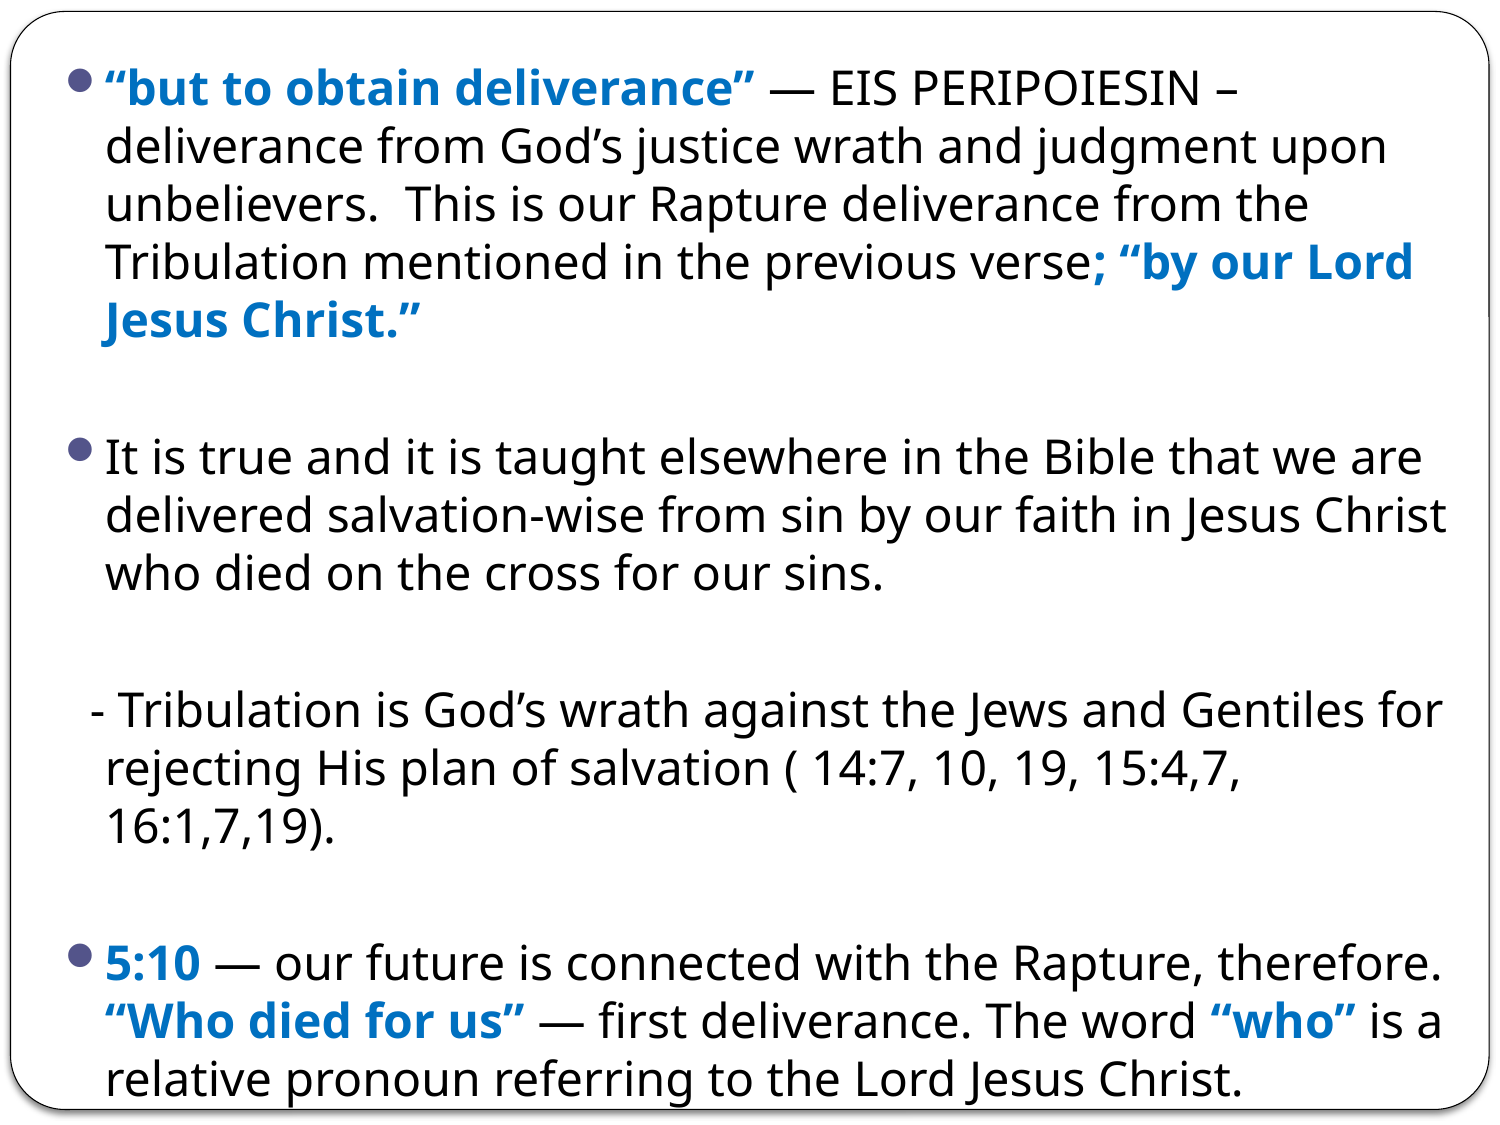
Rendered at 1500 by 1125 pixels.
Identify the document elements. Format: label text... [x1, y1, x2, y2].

list “but to obtain deliverance” — EIS PERIPOIESIN –deliverance from God’s justice wrath and judgment upon unbelievers. This is our Rapture deliverance from the Tribulation mentioned in the previous verse; “by our Lord Jesus Christ.” It is true and it is taught elsewhere in the Bible that we are delivered salvation-wise from sin by our faith in Jesus Christ who died on the cross for our sins. - Tribulation is God’s wrath against the Jews and Gentiles for rejecting His plan of salvation ( 14:7, 10, 19, 15:4,7, 16:1,7,19). 5:10 — our future is connected with the Rapture, therefore. “Who died for us” — first deliverance. The word “who” is a relative pronoun referring to the Lord Jesus Christ. [50, 50, 1500, 1125]
